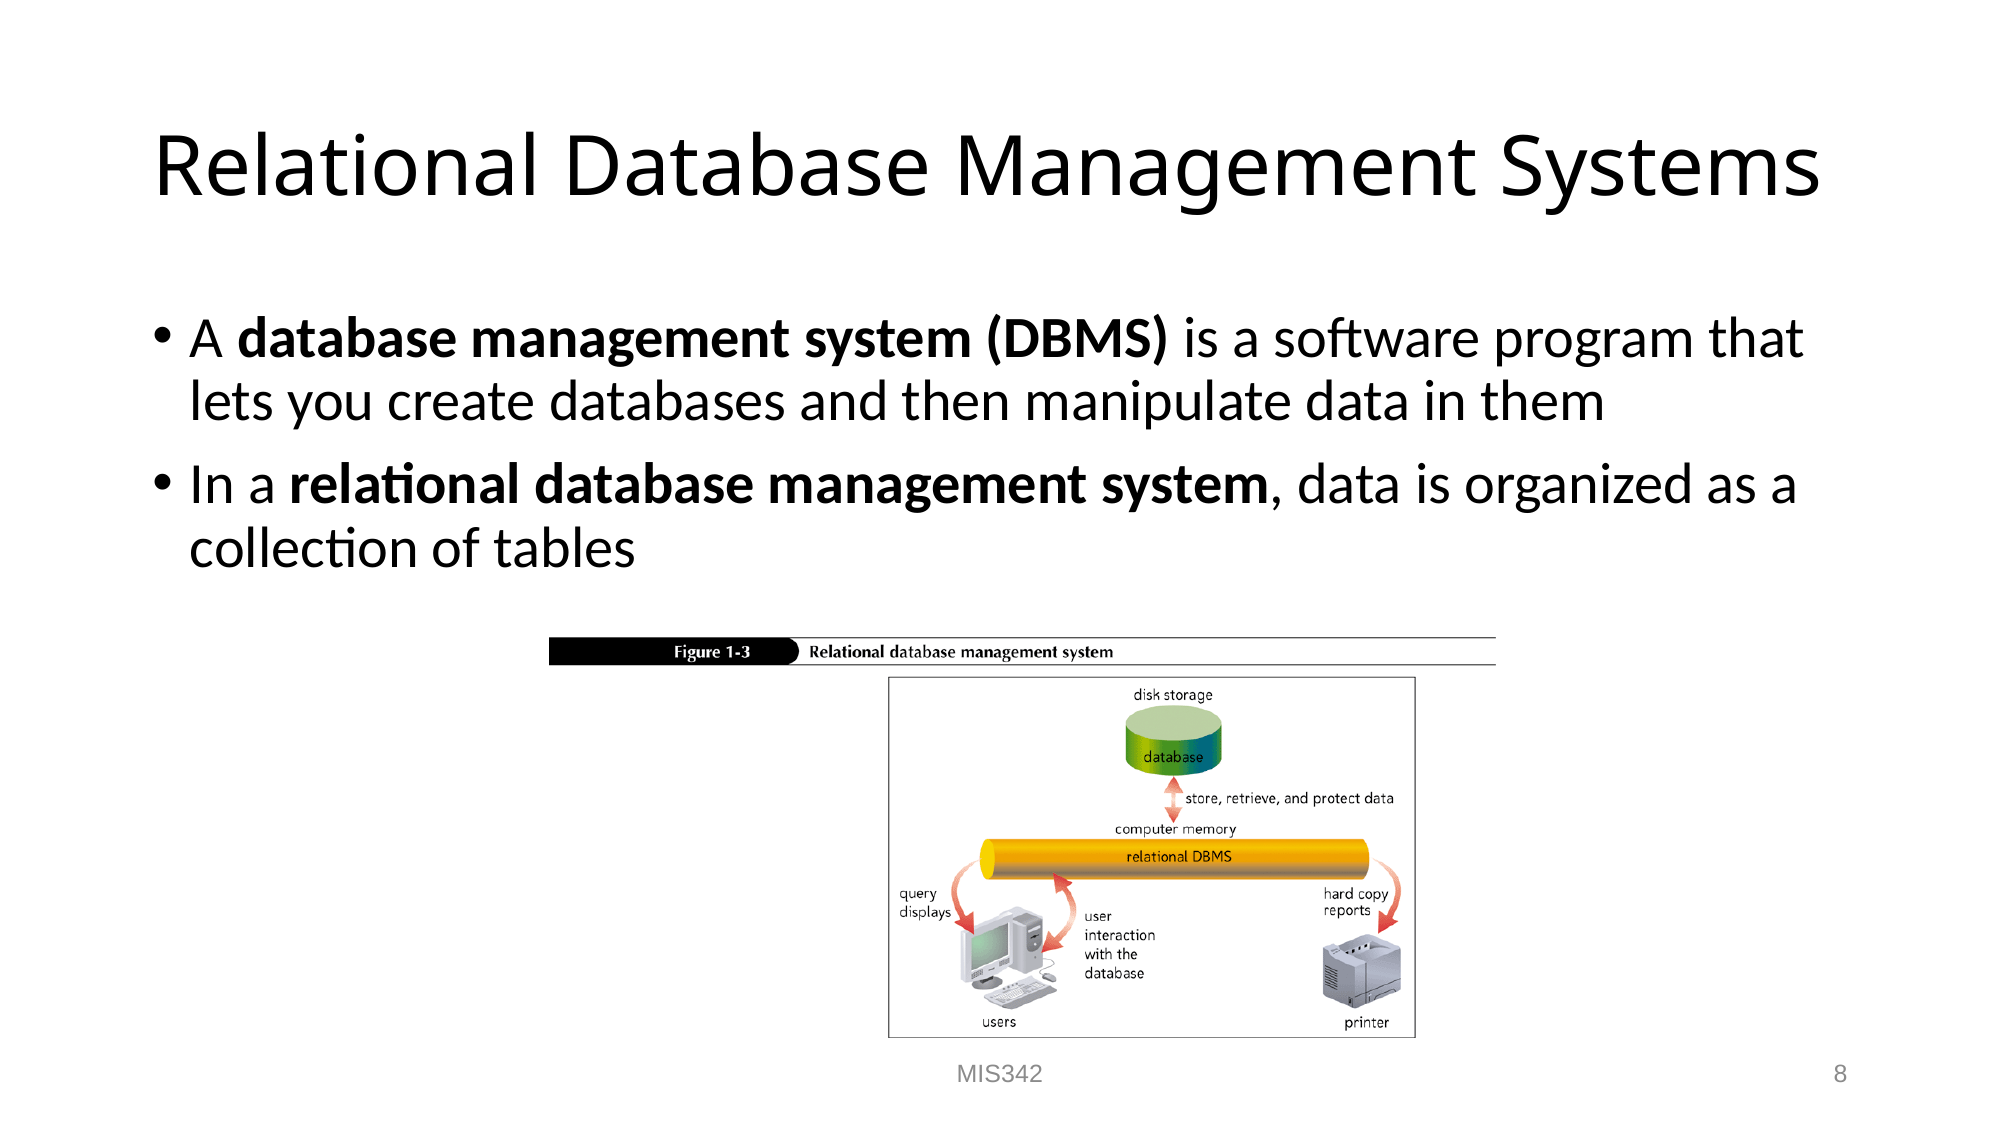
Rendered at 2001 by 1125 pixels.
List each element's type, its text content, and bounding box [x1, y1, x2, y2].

slide_number 8 [1412, 1042, 1863, 1103]
picture [549, 637, 1496, 1038]
footer MIS342 [662, 1042, 1338, 1103]
title Relational Database Management Systems [137, 59, 1863, 278]
list A database management system (DBMS) is a software program that lets you create databases and then manipulate data in them In a relational database management system, data is organized as a collection of tables [137, 299, 1863, 1014]
